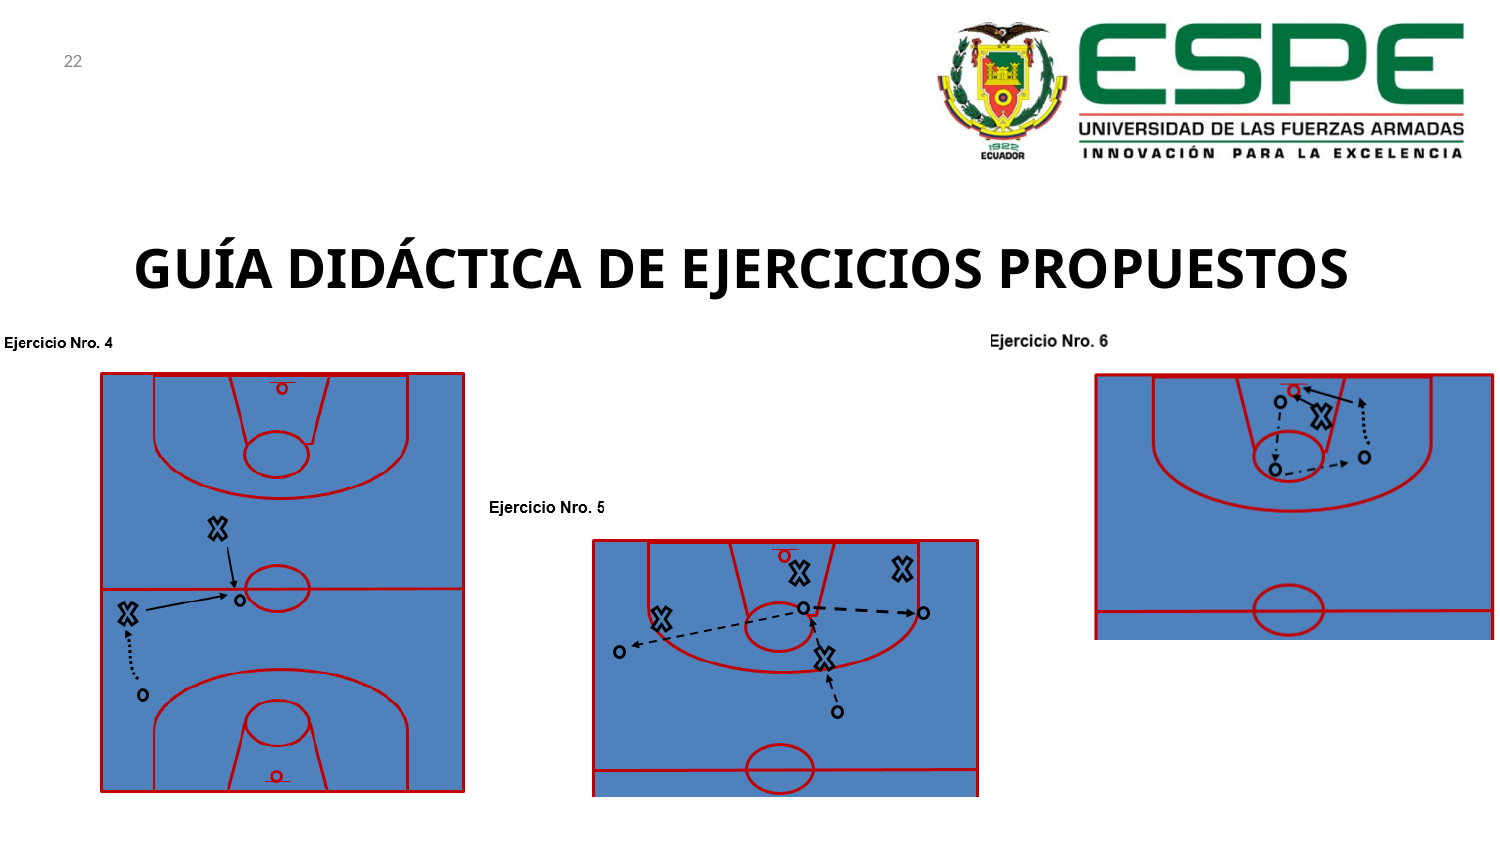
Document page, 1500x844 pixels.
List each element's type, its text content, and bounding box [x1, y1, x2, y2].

picture [933, 19, 1474, 165]
picture [0, 331, 471, 797]
slide_number 22 [0, 0, 98, 121]
picture [488, 331, 1497, 797]
title GUÍA DIDÁCTICA DE EJERCICIOS PROPUESTOS [5, 209, 1479, 333]
